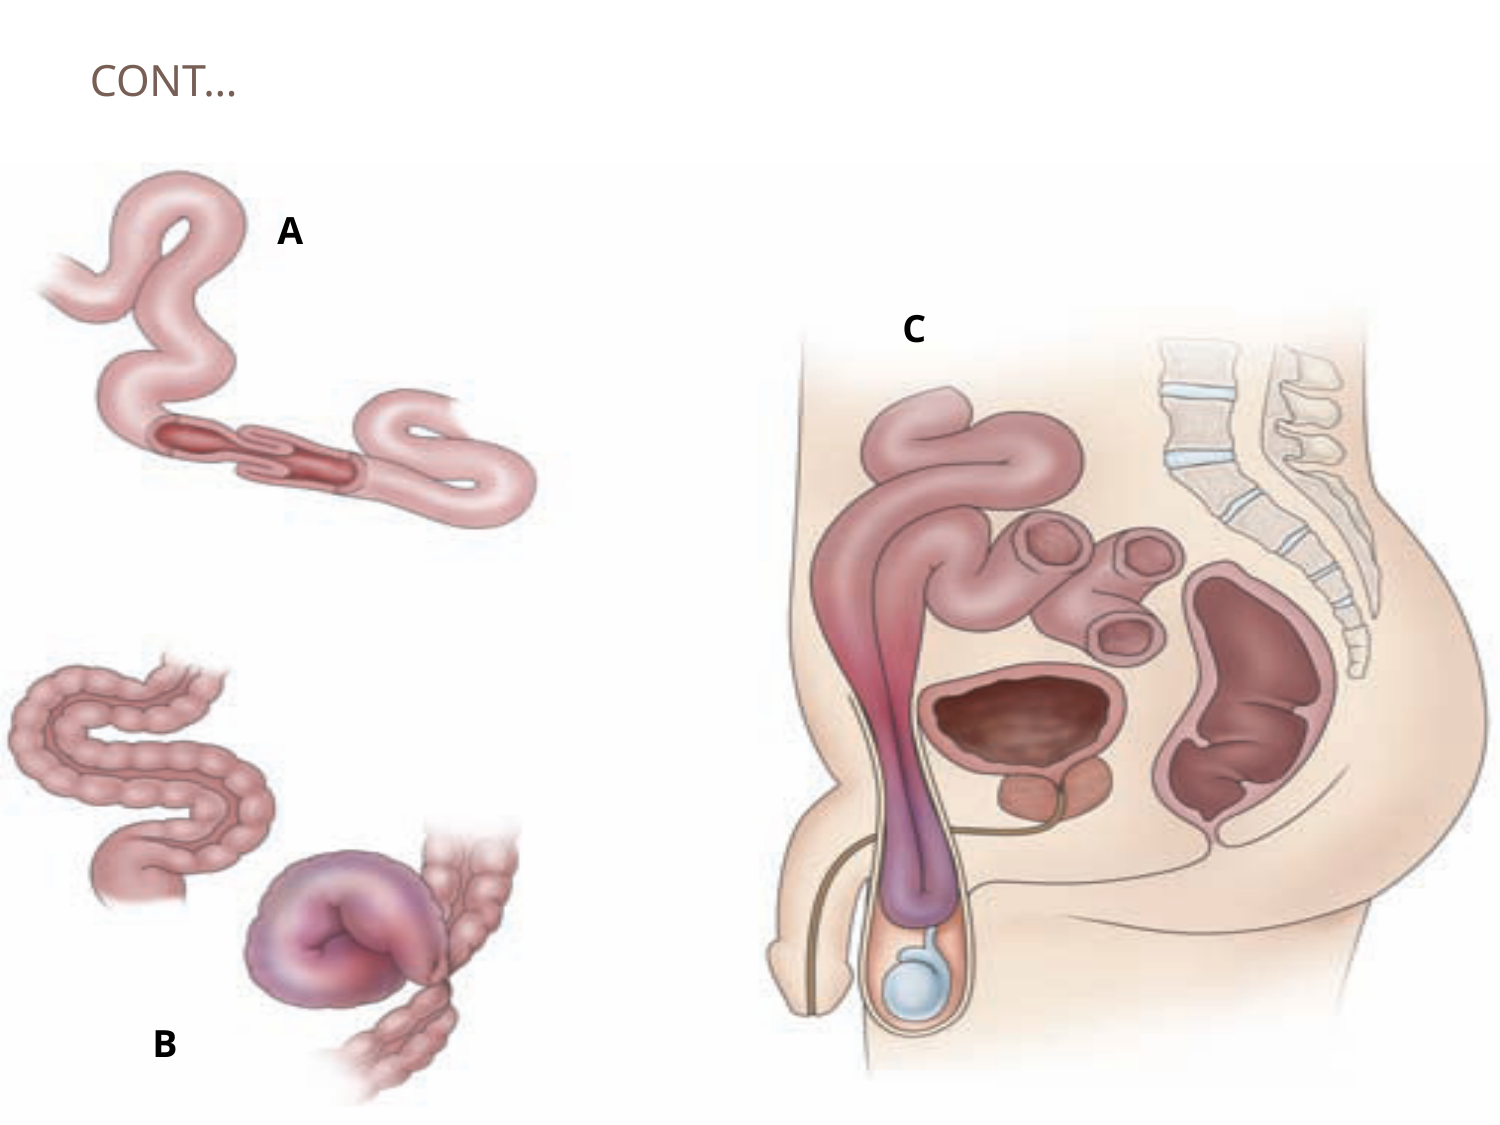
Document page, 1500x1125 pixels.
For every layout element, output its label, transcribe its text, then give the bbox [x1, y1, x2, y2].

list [0, 162, 1500, 1125]
title CONT… [75, 45, 1425, 113]
